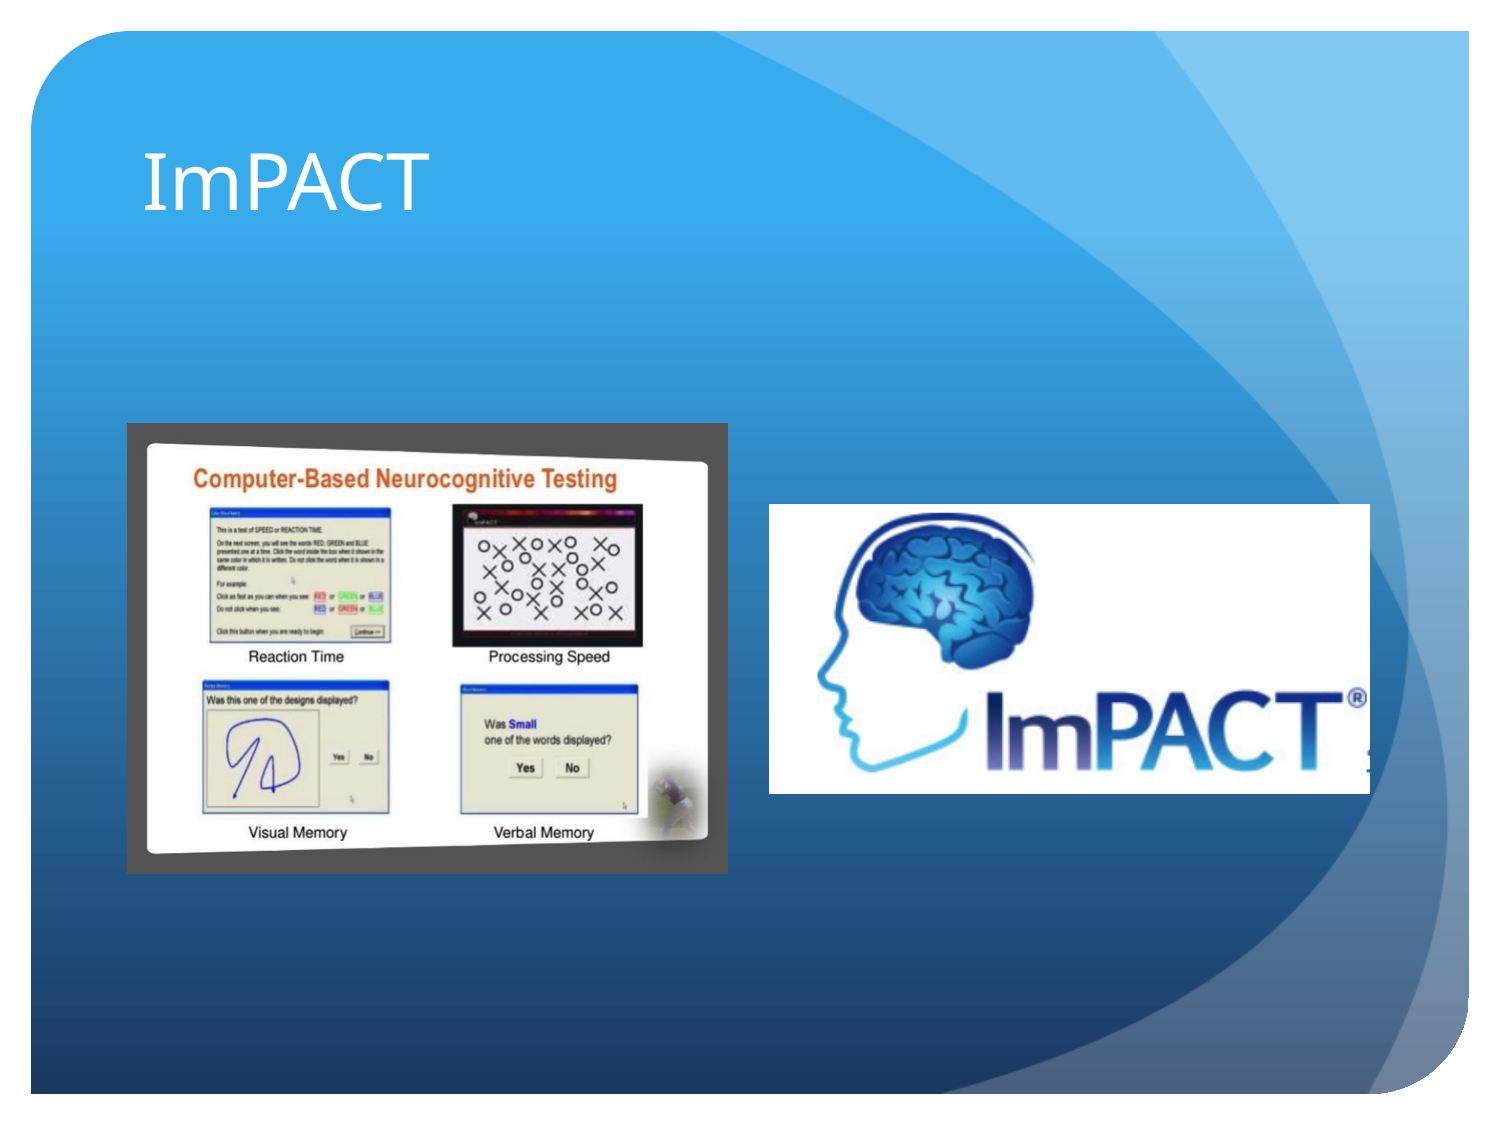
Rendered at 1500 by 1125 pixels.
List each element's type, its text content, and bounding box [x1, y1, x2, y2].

title ImPACT [127, 62, 1372, 234]
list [768, 302, 1370, 996]
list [127, 302, 729, 996]
picture [24, 30, 1473, 1094]
